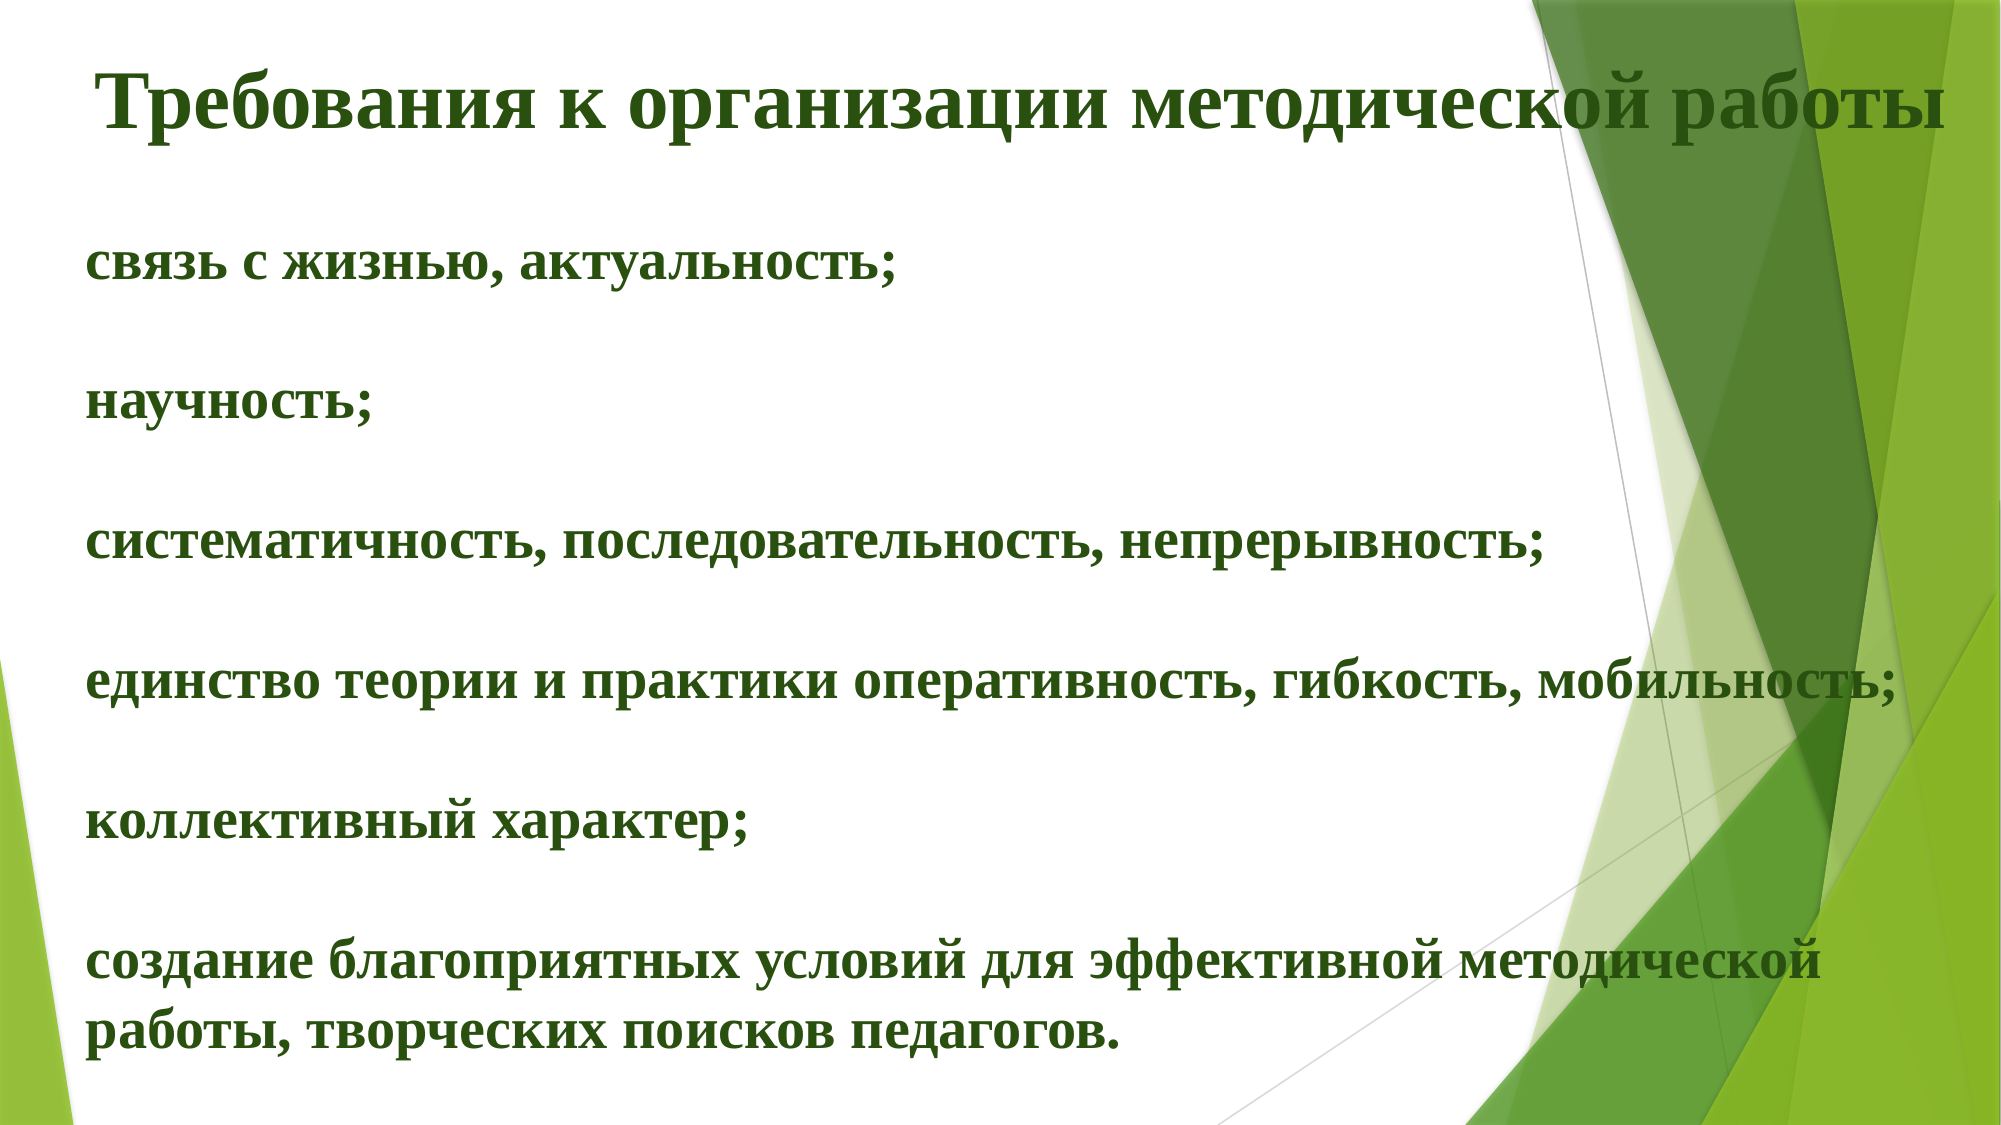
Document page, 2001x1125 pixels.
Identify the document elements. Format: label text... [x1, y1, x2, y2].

text_box связь с жизнью, актуальность; научность; систематичность, последовательность, непрерывность; единство теории и практики оперативность, гибкость, мобильность; коллективный характер; создание благоприятных условий для эффективной методической работы, творческих поисков педагогов. [70, 213, 1970, 1068]
text_box Требования к организации методической работы [80, 37, 1964, 153]
